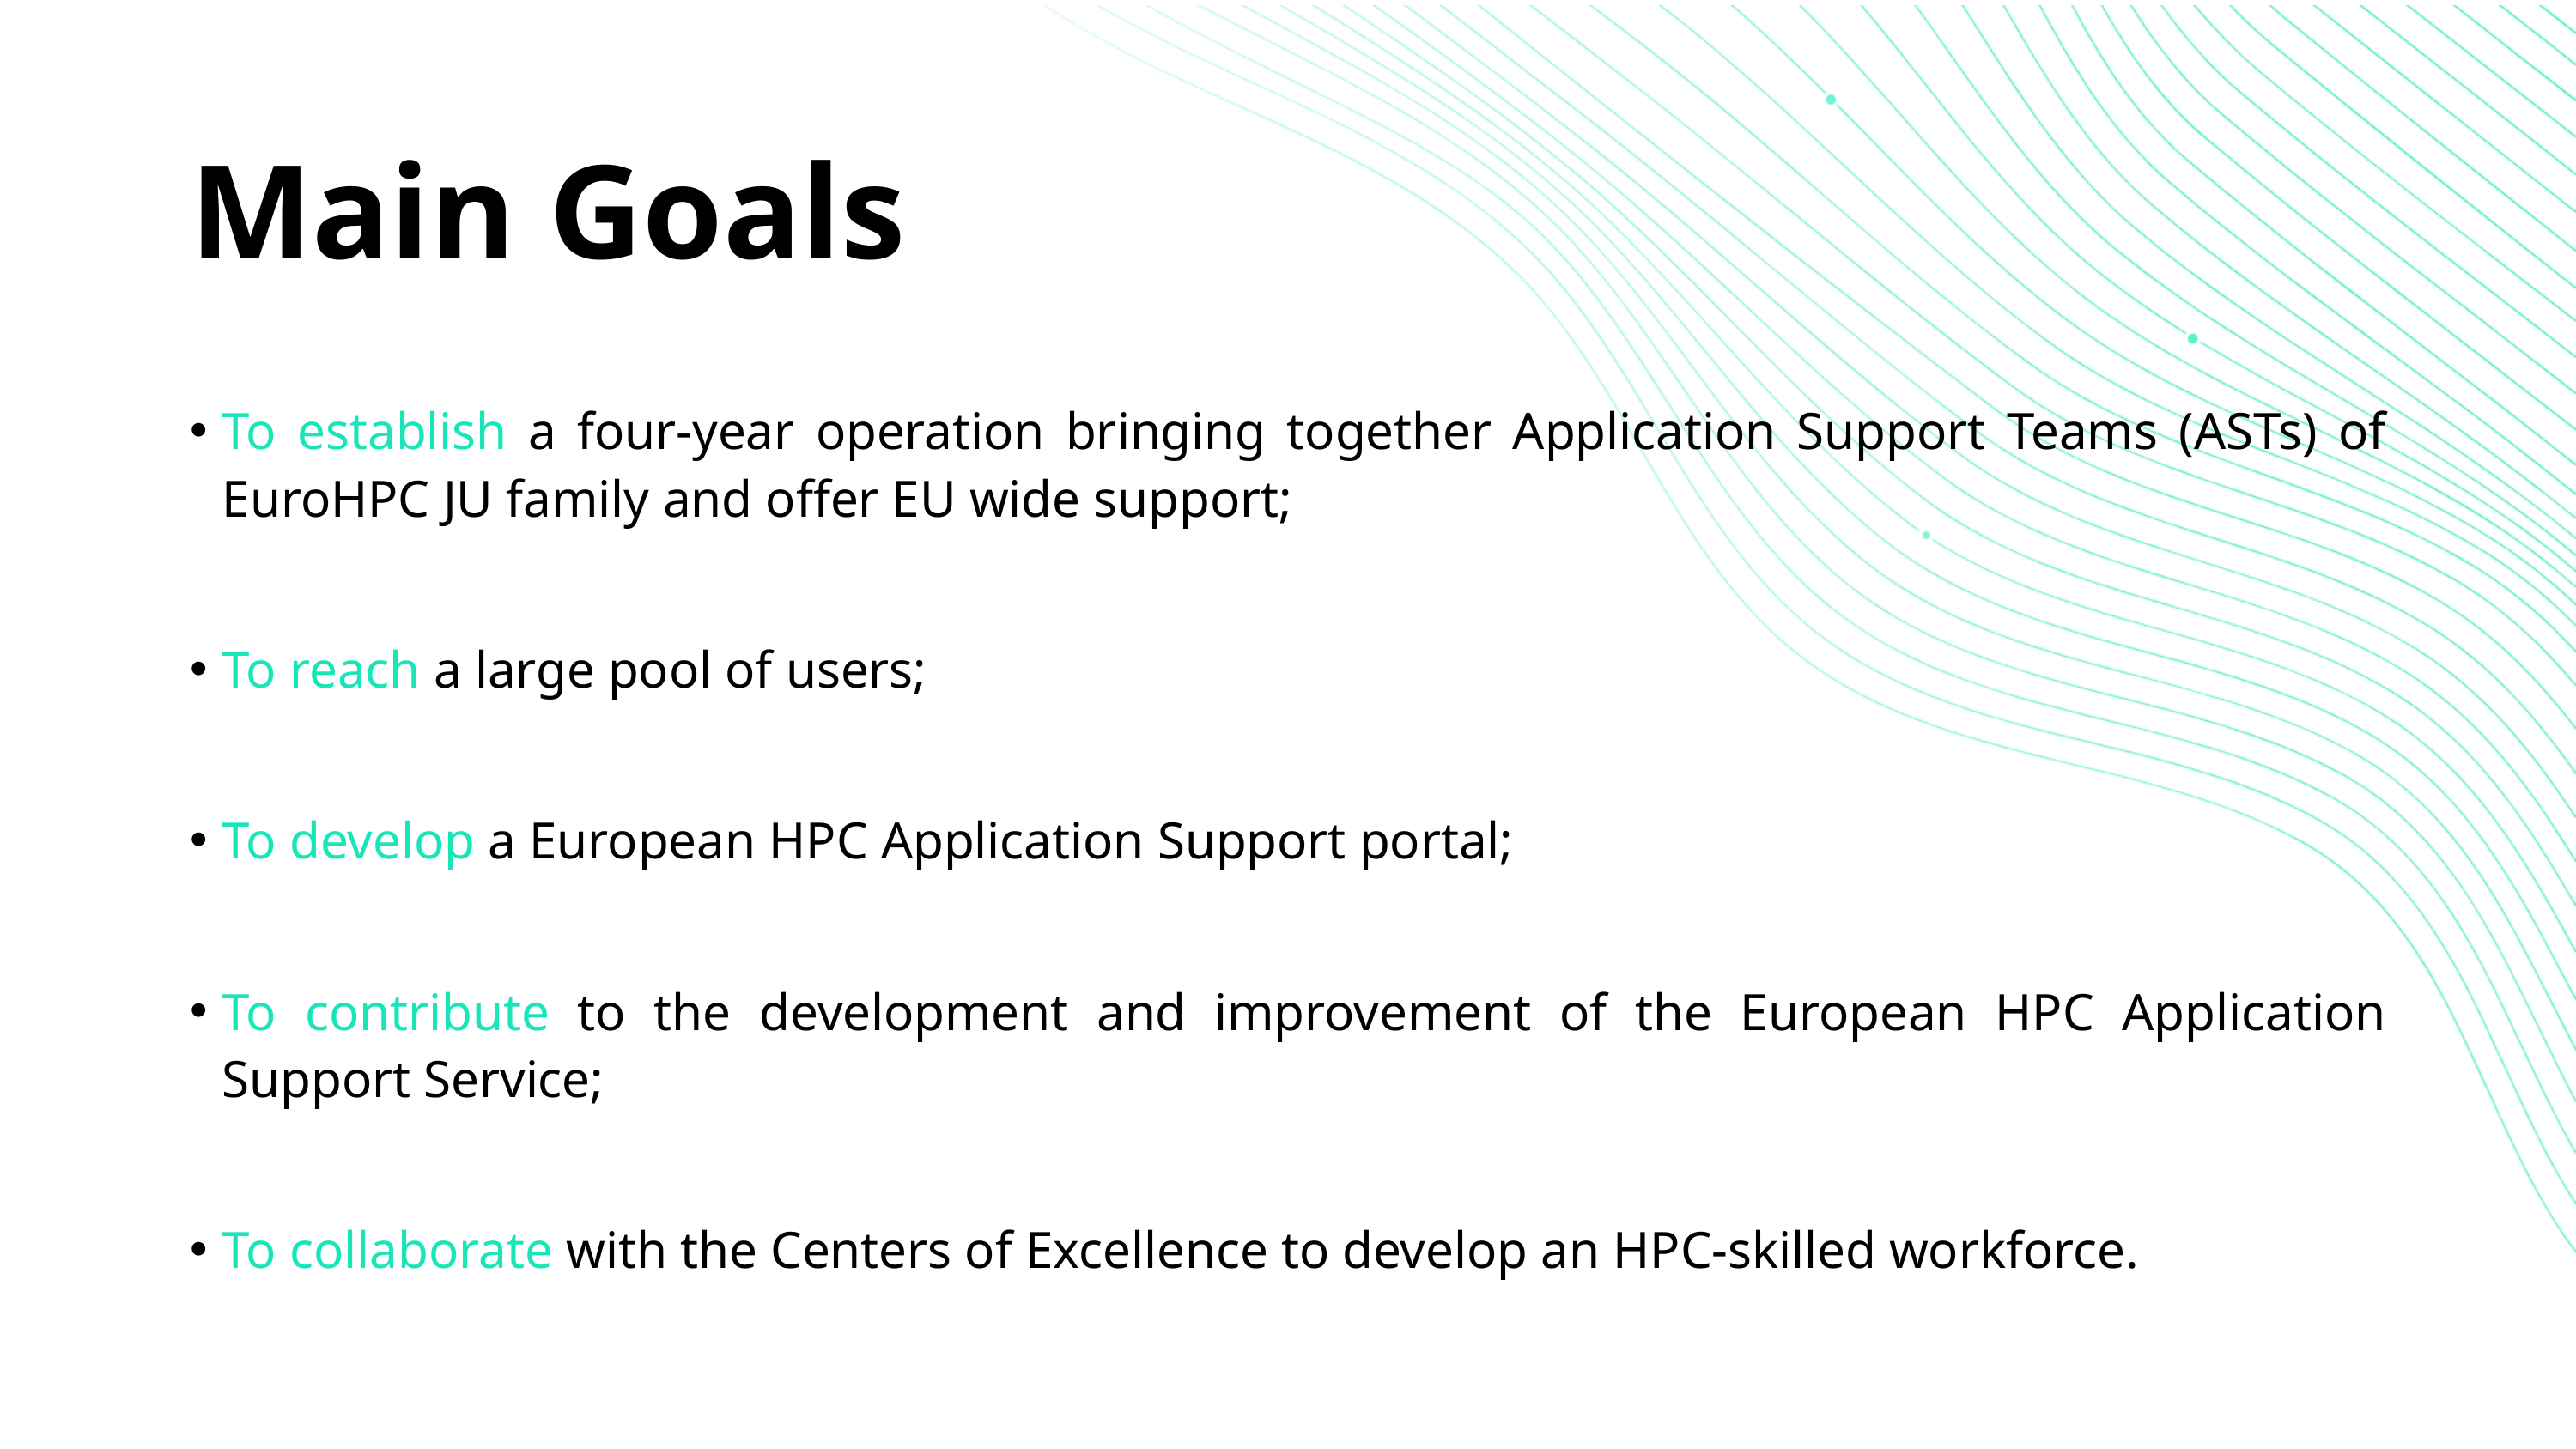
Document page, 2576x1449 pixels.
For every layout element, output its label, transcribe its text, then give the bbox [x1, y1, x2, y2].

picture [0, 5, 2576, 1449]
list To establish a four-year operation bringing together Application Support Teams (ASTs) of EuroHPC JU family and offer EU wide support; To reach a large pool of users; To develop a European HPC Application Support portal; To contribute to the development and improvement of the European HPC Application Support Service; To collaborate with the Centers of Excellence to develop an HPC-skilled workforce. [177, 385, 2399, 1401]
title Main Goals [177, 76, 2399, 358]
